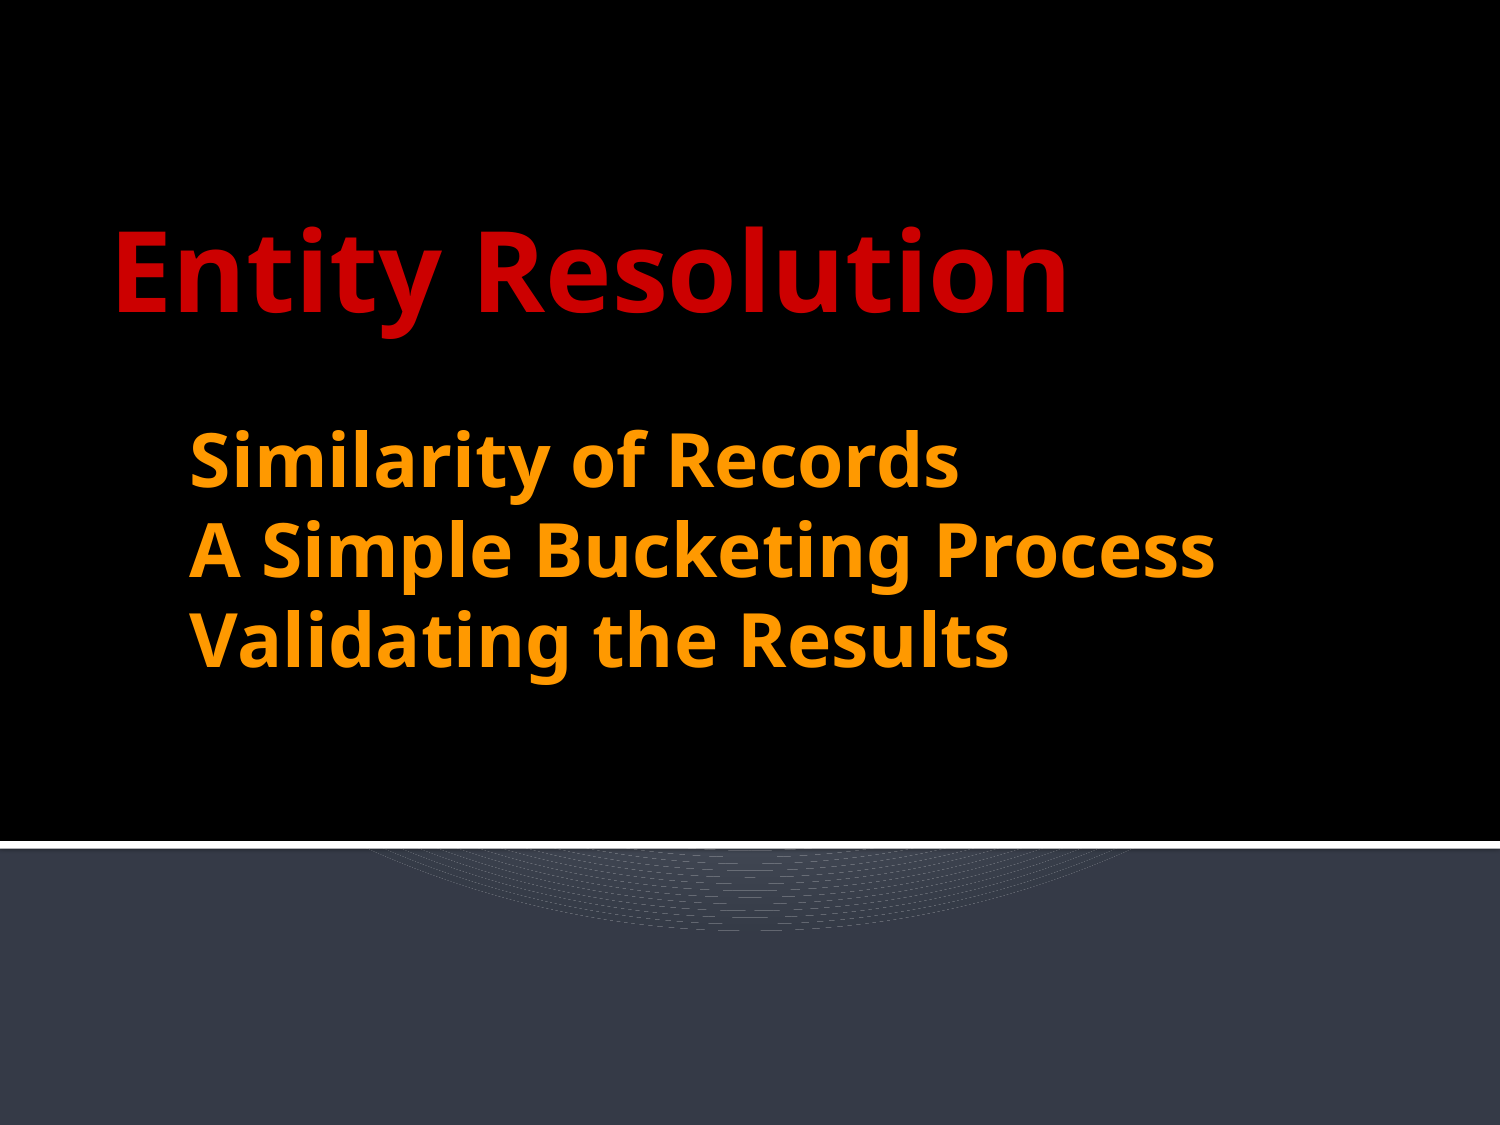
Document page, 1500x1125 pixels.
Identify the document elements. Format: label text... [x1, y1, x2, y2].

text_box Entity Resolution [94, 200, 1500, 388]
title Similarity of Records A Simple Bucketing Process Validating the Results [174, 412, 1450, 738]
